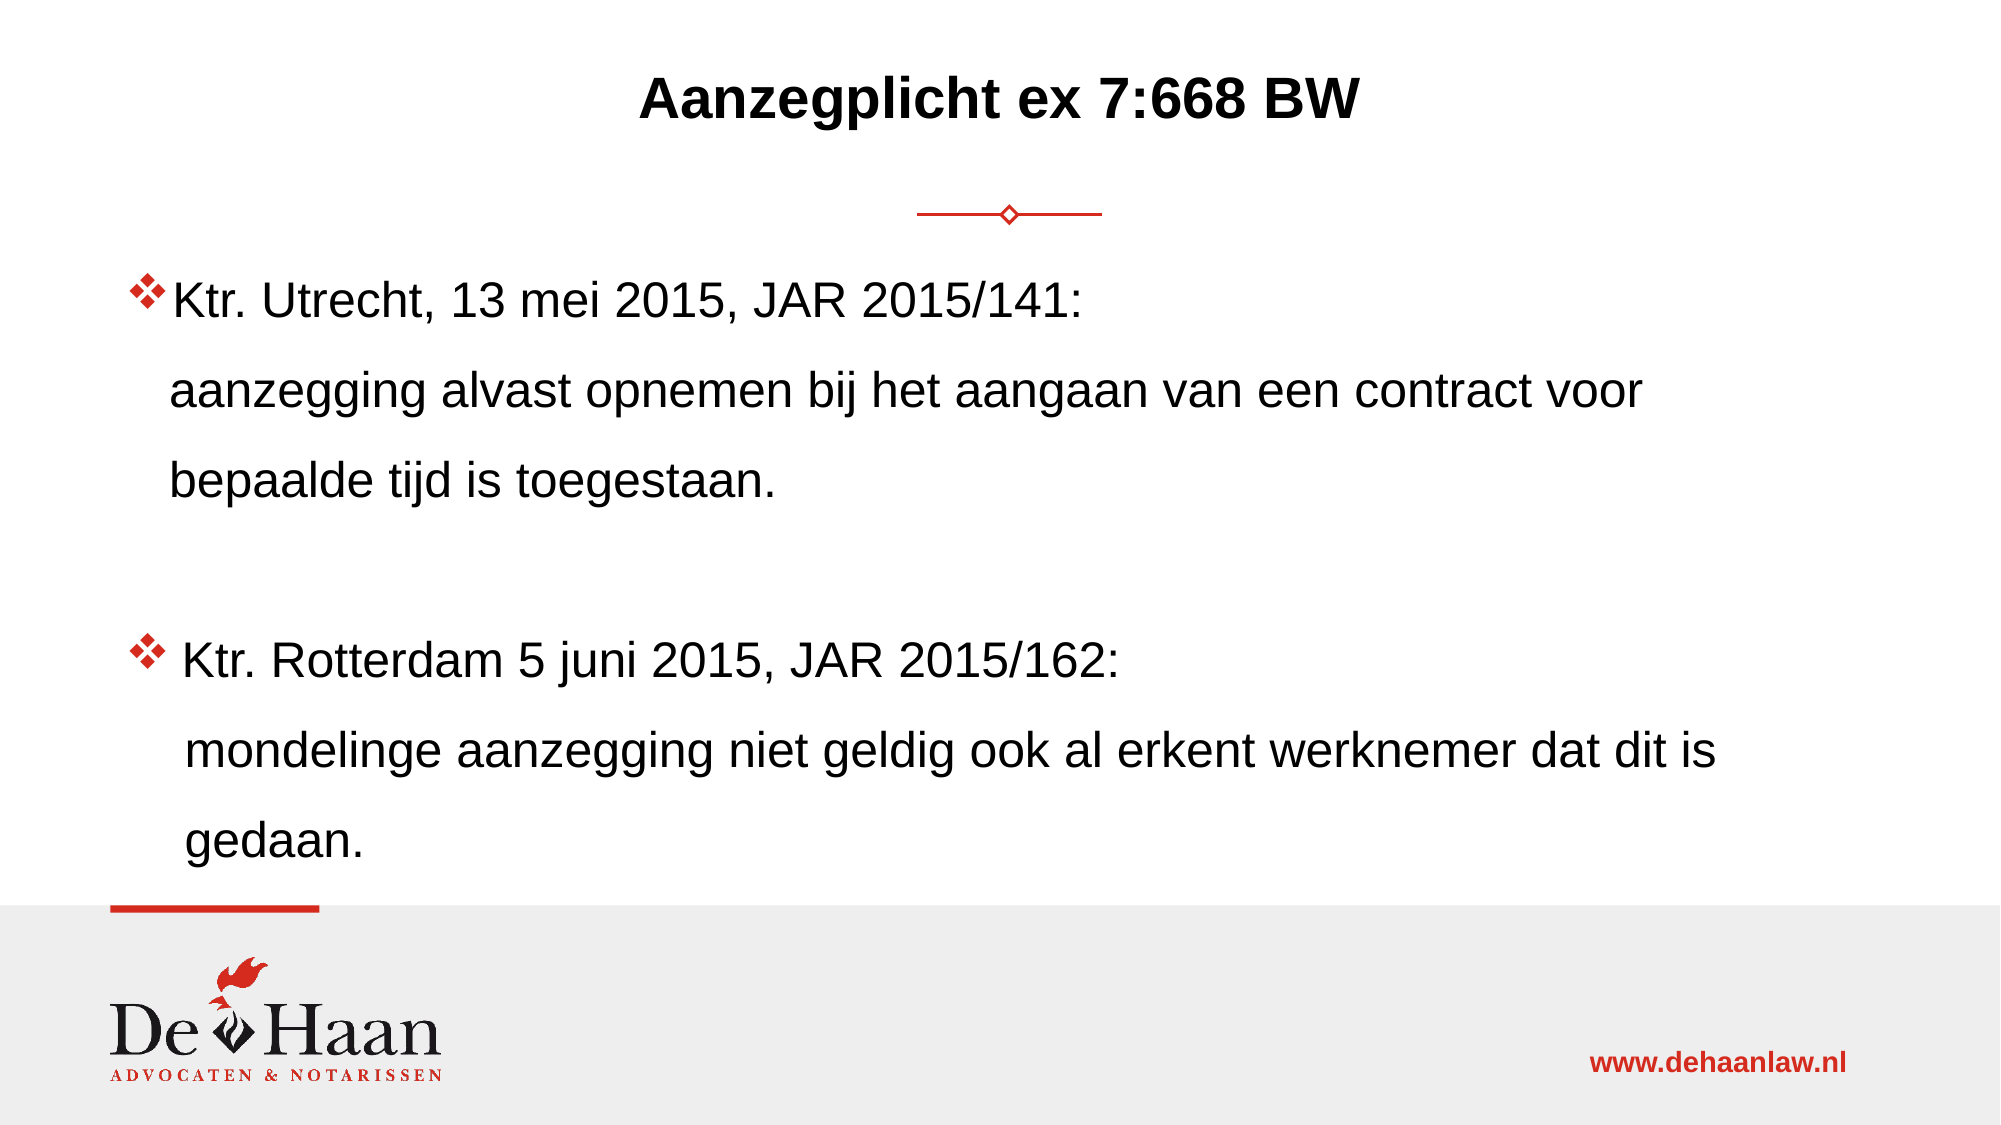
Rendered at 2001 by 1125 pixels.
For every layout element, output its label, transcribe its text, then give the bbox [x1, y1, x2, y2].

text_box www.dehaanlaw.nl [1575, 1035, 1913, 1086]
picture [110, 956, 441, 1081]
text_box Aanzegplicht ex 7:668 BW [0, 53, 2000, 138]
text_box Ktr. Utrecht, 13 mei 2015, JAR 2015/141: aanzegging alvast opnemen bij het aangaan van een contract voor bepaalde tijd is toegestaan. Ktr. Rotterdam 5 juni 2015, JAR 2015/162: mondelinge aanzegging niet geldig ook al erkent werknemer dat dit is gedaan. [110, 230, 1796, 904]
text_box [0, 904, 2000, 1125]
text_box [109, 904, 321, 914]
text_box [999, 204, 1020, 225]
